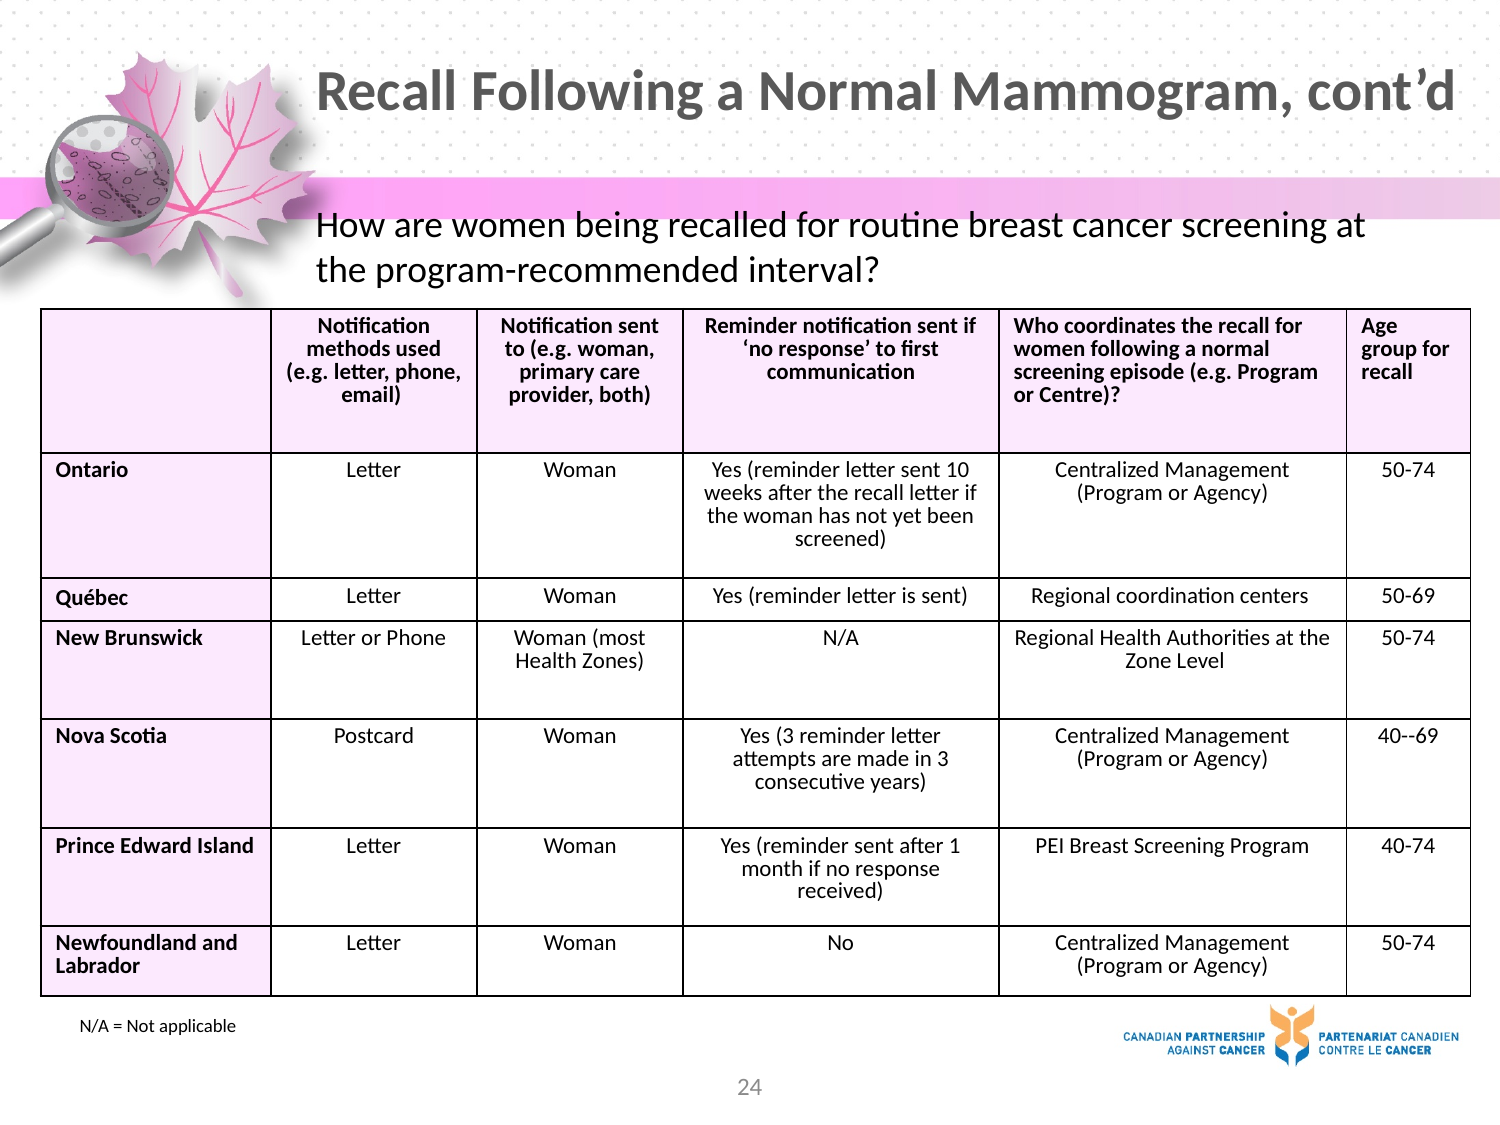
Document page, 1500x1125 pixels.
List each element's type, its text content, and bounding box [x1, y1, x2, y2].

table_cell Prince Edward Island [42, 829, 270, 925]
slide_number 24 [697, 1052, 802, 1118]
table_cell New Brunswick [42, 622, 270, 718]
table_cell Ontario [42, 454, 270, 577]
table_cell 40--69 [1347, 720, 1470, 827]
table_cell N/A [684, 622, 998, 718]
text_box [1090, 974, 1473, 1108]
table_header Reminder notification sent if ‘no response’ to first communication [684, 310, 998, 452]
table_header Age group for recall [1347, 310, 1470, 452]
table_cell Woman [478, 454, 682, 577]
table_cell Woman [478, 829, 682, 925]
table_cell Woman [478, 720, 682, 827]
table_cell Letter or Phone [272, 622, 476, 718]
table_cell Postcard [272, 720, 476, 827]
title Recall Following a Normal Mammogram, cont’d [301, 30, 1483, 220]
table_cell Woman (most Health Zones) [478, 622, 682, 718]
table_header Notification sent to (e.g. woman, primary care provider, both) [478, 310, 682, 452]
table_cell Regional Health Authorities at the Zone Level [1000, 622, 1346, 718]
table_cell Yes (3 reminder letter attempts are made in 3 consecutive years) [684, 720, 998, 827]
table_cell Québec [42, 579, 270, 620]
table_cell Letter [272, 927, 476, 995]
table_cell Centralized Management (Program or Agency) [1000, 454, 1346, 577]
picture [0, 0, 1500, 1125]
table_cell Woman [478, 579, 682, 620]
table_cell Nova Scotia [42, 720, 270, 827]
table_cell Letter [272, 829, 476, 925]
table_cell 50-74 [1347, 454, 1470, 577]
table_cell 50-69 [1347, 579, 1470, 620]
table_cell No [684, 927, 998, 995]
text_box N/A = Not applicable [64, 1006, 1199, 1044]
table_cell 50-74 [1347, 622, 1470, 718]
table_cell PEI Breast Screening Program [1000, 829, 1346, 925]
table_cell 50-74 [1347, 927, 1470, 995]
table_cell Yes (reminder sent after 1 month if no response received) [684, 829, 998, 925]
table_cell Regional coordination centers [1000, 579, 1346, 620]
table_cell Yes (reminder letter sent 10 weeks after the recall letter if the woman has not yet been screened) [684, 454, 998, 577]
table_cell Yes (reminder letter is sent) [684, 579, 998, 620]
table_cell Centralized Management (Program or Agency) [1000, 927, 1346, 995]
table_cell Letter [272, 454, 476, 577]
table_cell Newfoundland and Labrador [42, 927, 270, 995]
table_cell Letter [272, 579, 476, 620]
text_box How are women being recalled for routine breast cancer screening at the program-recommended interval? [301, 192, 1412, 298]
table_header [42, 310, 270, 452]
table_header Who coordinates the recall for women following a normal screening episode (e.g. Program or Centre)? [1000, 310, 1346, 452]
table_cell Woman [478, 927, 682, 995]
table_header Notification methods used (e.g. letter, phone, email) [272, 310, 476, 452]
table_cell 40-74 [1347, 829, 1470, 925]
table_cell Centralized Management (Program or Agency) [1000, 720, 1346, 827]
